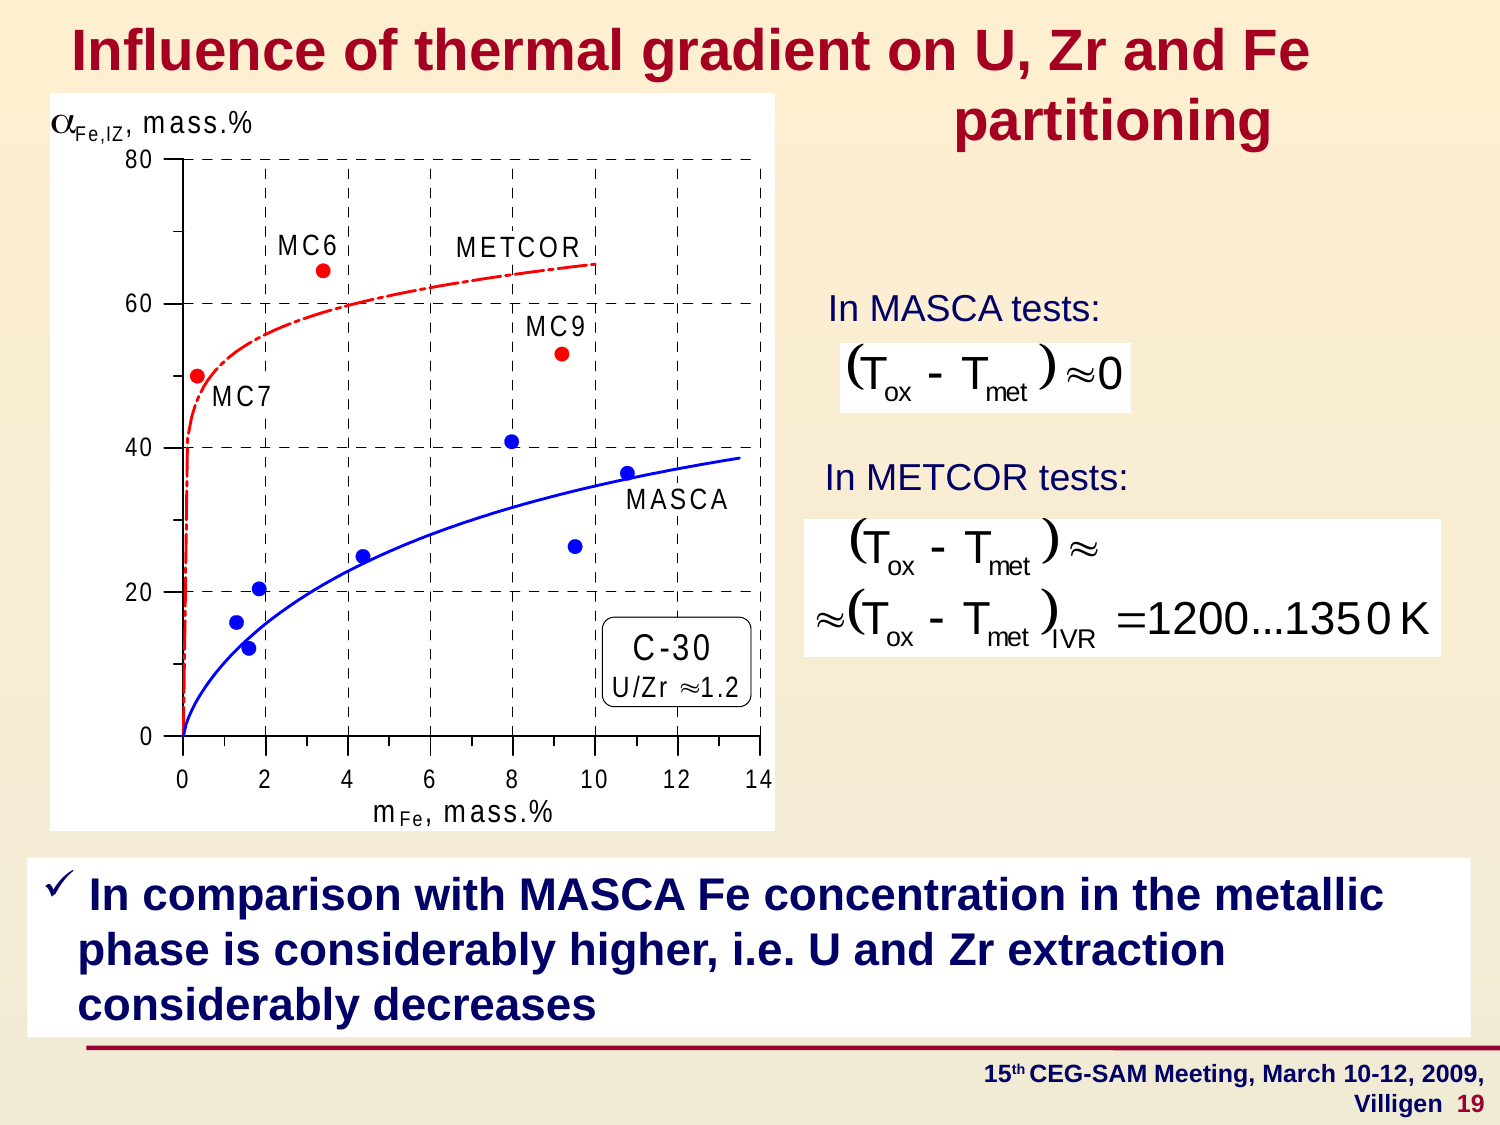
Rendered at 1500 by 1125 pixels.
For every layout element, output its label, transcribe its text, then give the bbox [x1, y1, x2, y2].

text_box In comparison with MASCA Fe concentration in the metallic phase is considerably higher, i.e. U and Zr extraction considerably decreases [27, 857, 1471, 1038]
text_box Influence of thermal gradient on U, Zr and Fe partitioning [31, 0, 1461, 164]
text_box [49, 92, 776, 832]
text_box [804, 275, 1441, 658]
text_box [998, 264, 1455, 519]
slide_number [932, 1050, 1500, 1125]
